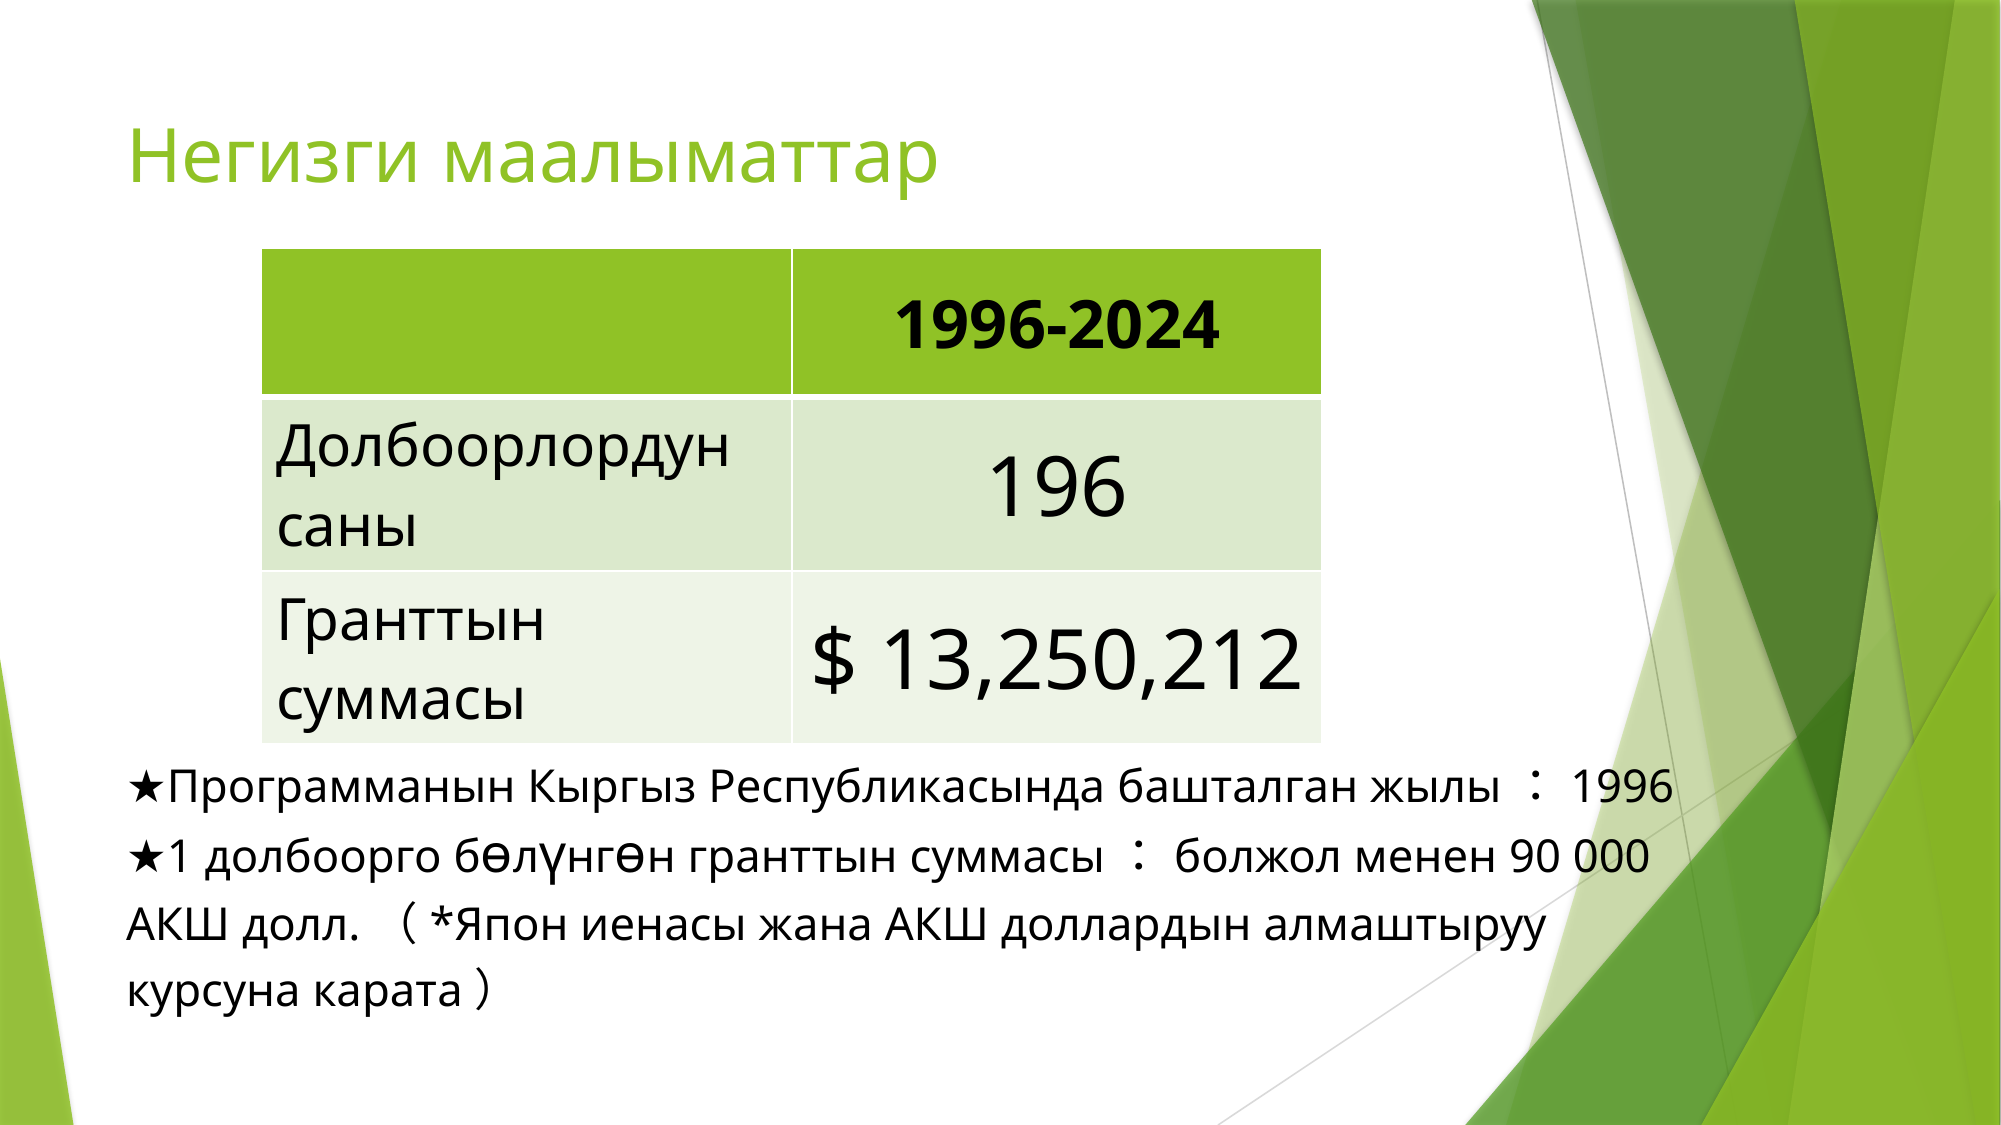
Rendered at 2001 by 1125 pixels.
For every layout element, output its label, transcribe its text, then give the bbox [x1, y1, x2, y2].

title Негизги маалыматтар [111, 99, 1522, 317]
table_cell Гранттын суммасы [262, 572, 791, 742]
table_cell 196 [793, 400, 1321, 570]
table_cell Долбоорлордун саны [262, 400, 791, 570]
table_header [262, 249, 791, 394]
table_header 1996-2024 [793, 249, 1321, 394]
table_cell $ 13,250,212 [793, 572, 1321, 742]
text_box ★Программанын Кыргыз Республикасында башталган жылы：1996 ★1 долбоорго бөлүнгөн гранттын суммасы：болжол менен 90 000 АКШ долл.（*Япон иенасы жана АКШ доллардын алмаштыруу курсуна карата） [111, 742, 1703, 1093]
